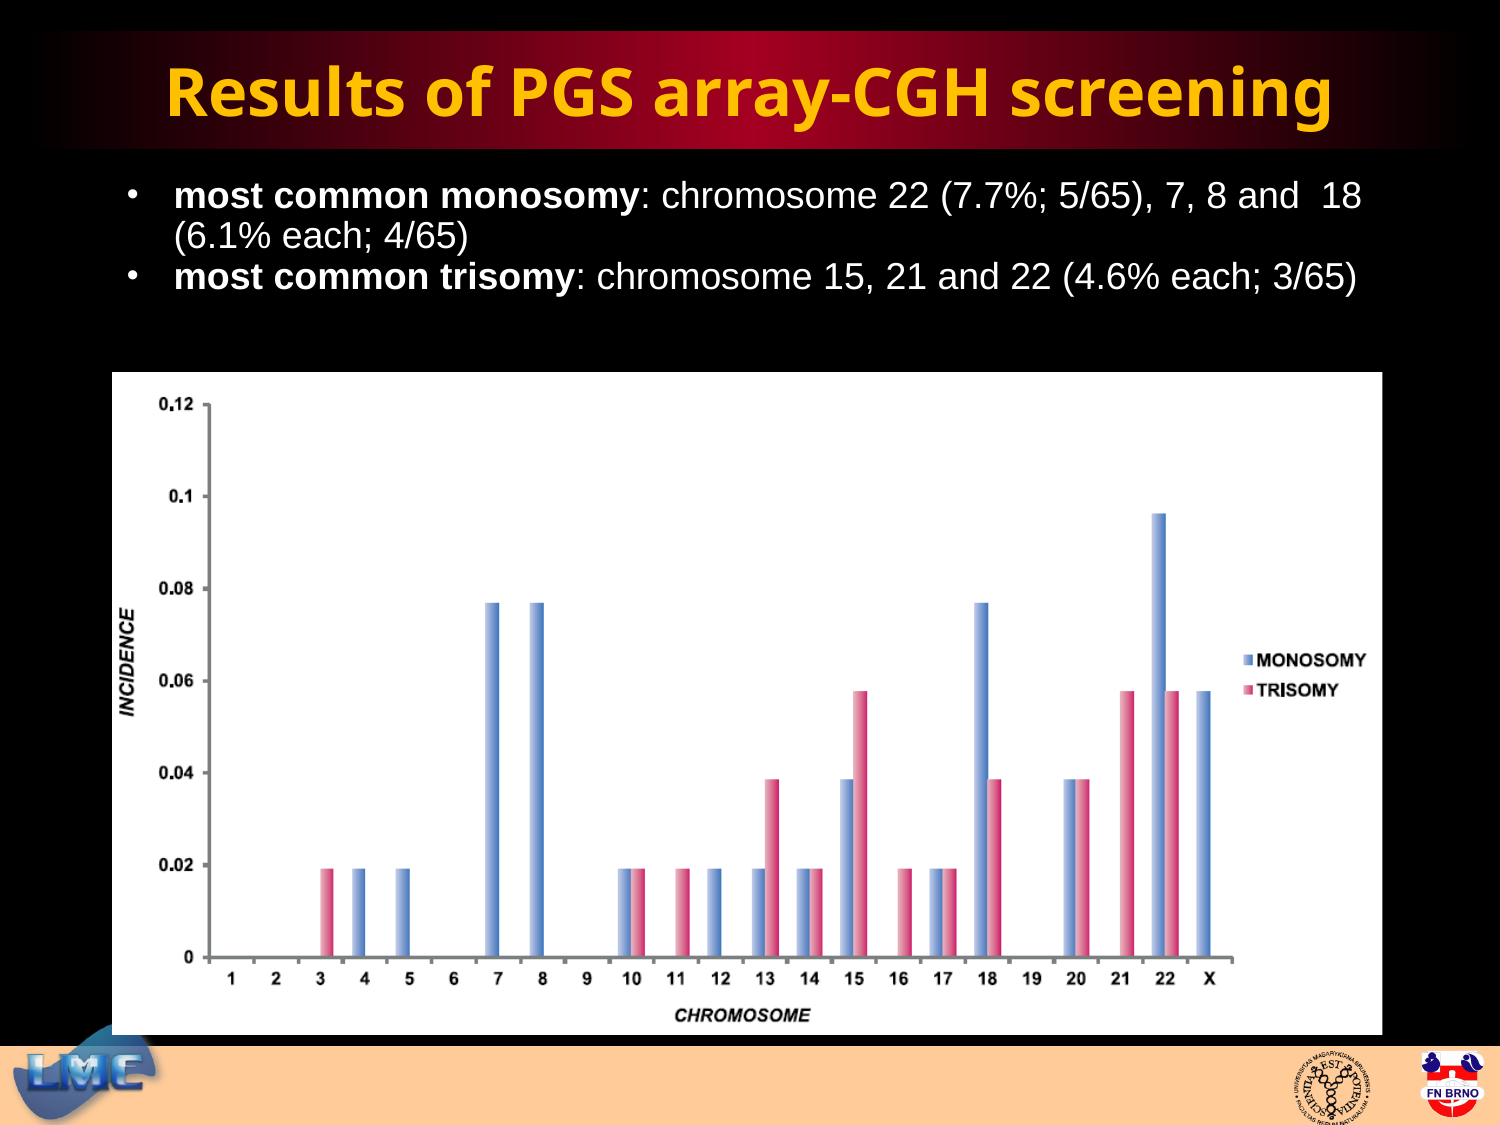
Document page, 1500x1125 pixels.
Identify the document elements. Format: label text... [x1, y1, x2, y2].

picture [1416, 1047, 1488, 1124]
text_box Results of PGS array-CGH screening [29, 31, 1471, 149]
picture [5, 371, 1383, 1125]
text_box most common monosomy: chromosome 22 (7.7%; 5/65), 7, 8 and 18 (6.1% each; 4/65) most common trisomy: chromosome 15, 21 and 22 (4.6% each; 3/65) [112, 160, 1383, 362]
picture [1286, 1046, 1378, 1125]
